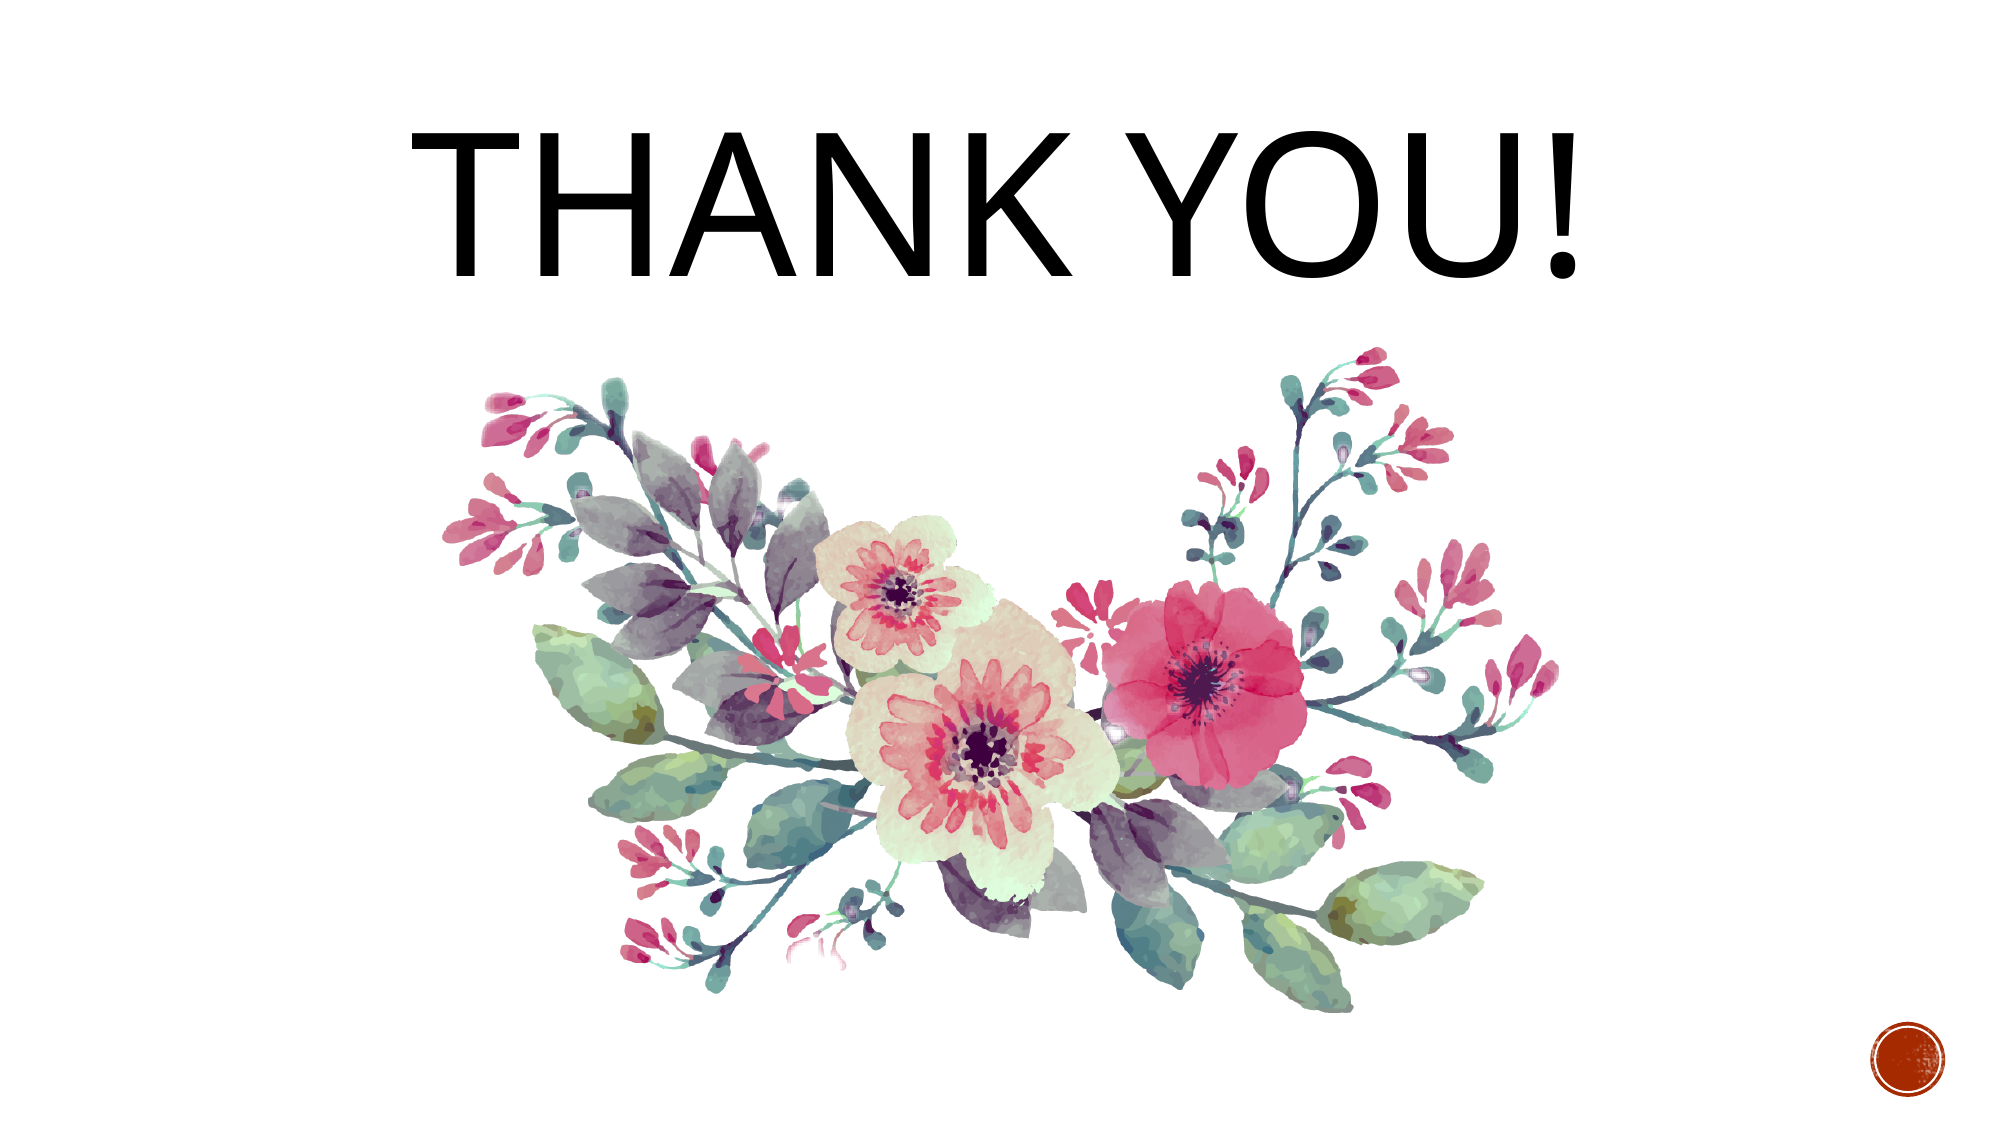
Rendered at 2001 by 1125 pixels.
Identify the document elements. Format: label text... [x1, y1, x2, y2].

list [445, 351, 1557, 1010]
title Thank you! [175, 79, 1826, 344]
